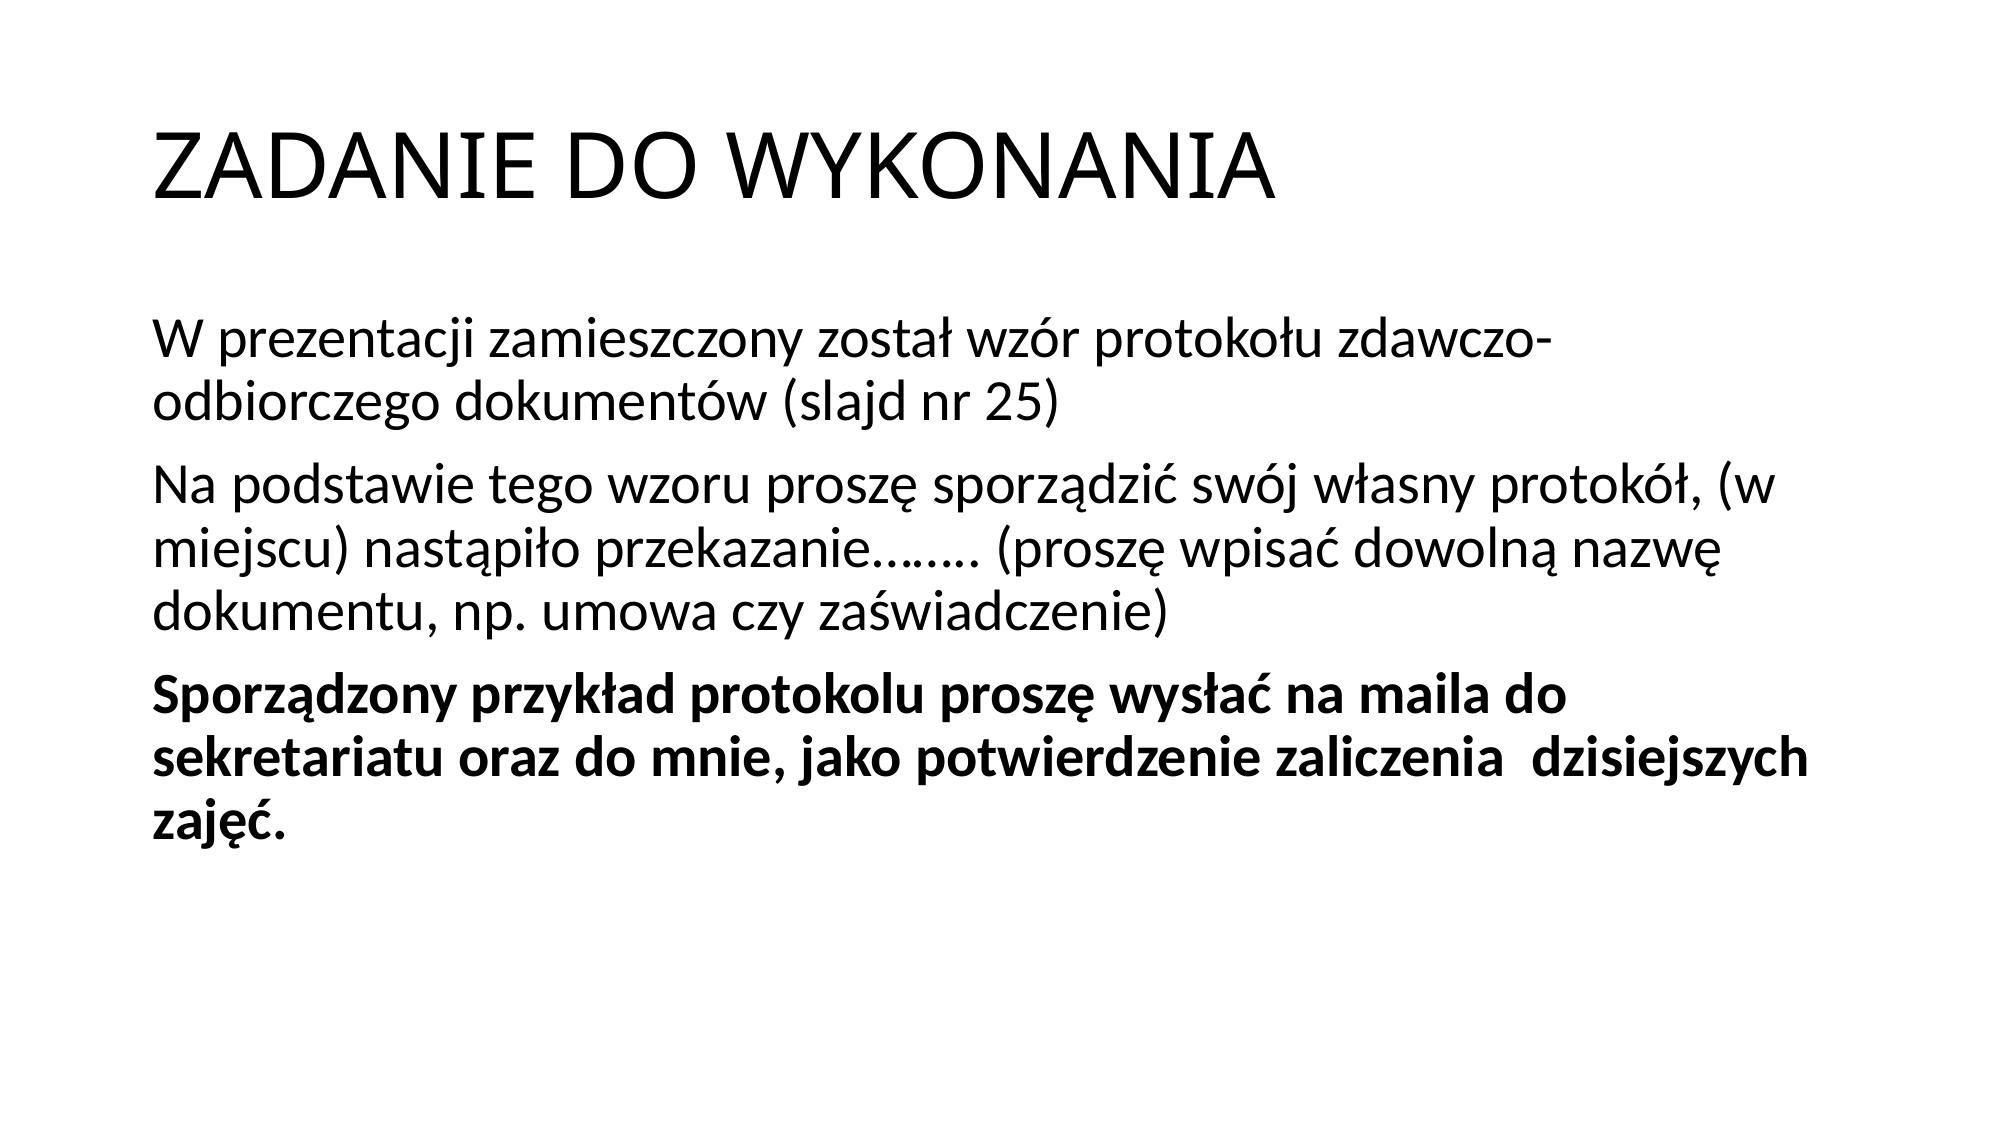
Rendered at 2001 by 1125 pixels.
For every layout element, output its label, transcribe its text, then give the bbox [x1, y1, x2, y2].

list W prezentacji zamieszczony został wzór protokołu zdawczo- odbiorczego dokumentów (slajd nr 25) Na podstawie tego wzoru proszę sporządzić swój własny protokół, (w miejscu) nastąpiło przekazanie…….. (proszę wpisać dowolną nazwę dokumentu, np. umowa czy zaświadczenie) Sporządzony przykład protokolu proszę wysłać na maila do sekretariatu oraz do mnie, jako potwierdzenie zaliczenia dzisiejszych zajęć. [137, 299, 1863, 1014]
title ZADANIE DO WYKONANIA [137, 59, 1863, 278]
